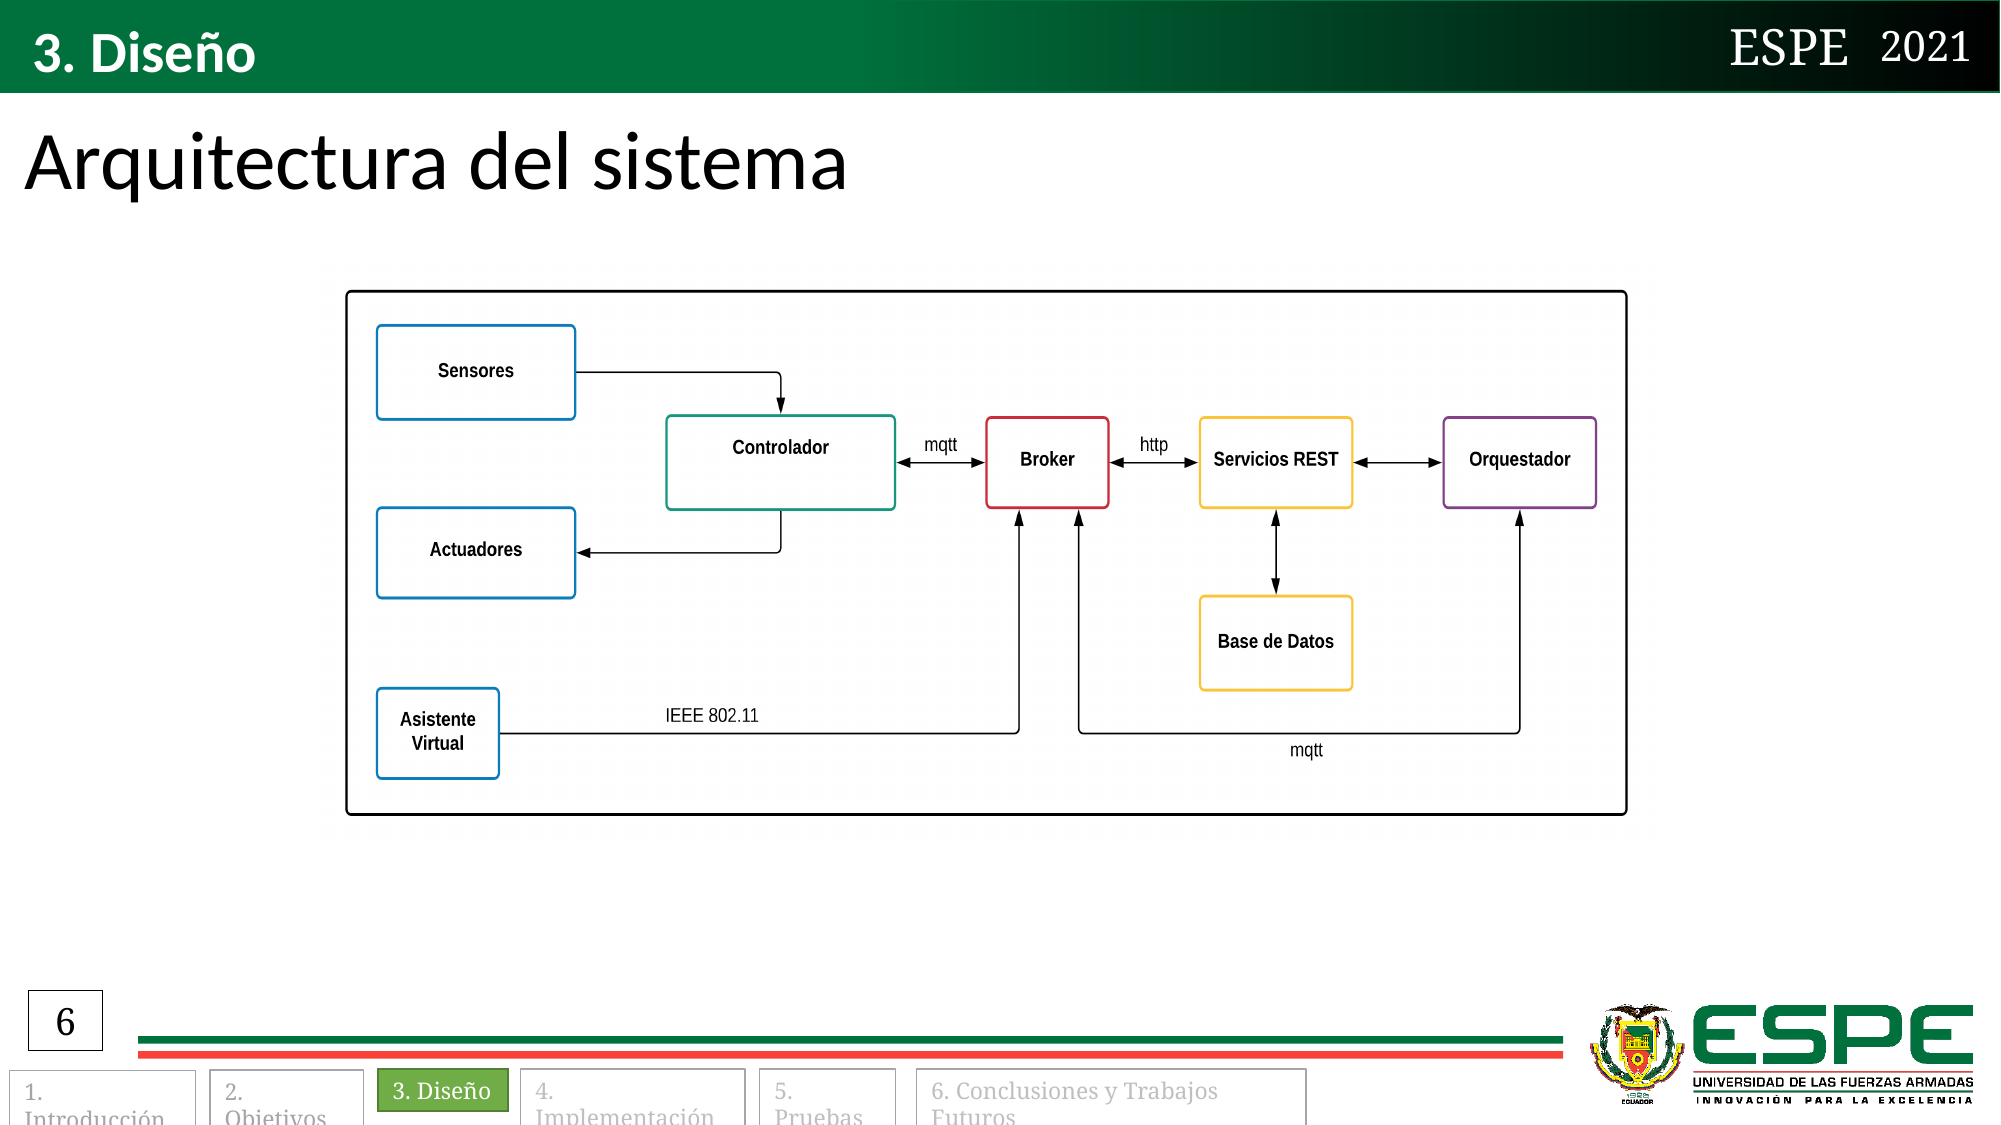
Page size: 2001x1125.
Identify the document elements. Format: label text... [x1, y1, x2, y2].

picture [1590, 1004, 1973, 1104]
text_box 1. Introducción [9, 1070, 196, 1125]
text_box 2. Objetivos [209, 1070, 364, 1125]
text_box 6. Conclusiones y Trabajos Futuros [916, 1069, 1307, 1125]
title Arquitectura del sistema [9, 107, 917, 219]
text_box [138, 1036, 1564, 1059]
text_box 3. Diseño [17, 6, 272, 92]
text_box [0, 0, 2000, 93]
text_box 3. Diseño [377, 1068, 509, 1112]
text_box 5. Pruebas [759, 1069, 896, 1125]
text_box ESPE [1714, 8, 1904, 84]
text_box 4. Implementación [520, 1069, 746, 1125]
text_box 2021 [1864, 11, 1998, 77]
picture [315, 255, 1657, 851]
text_box 6 [28, 990, 103, 1051]
